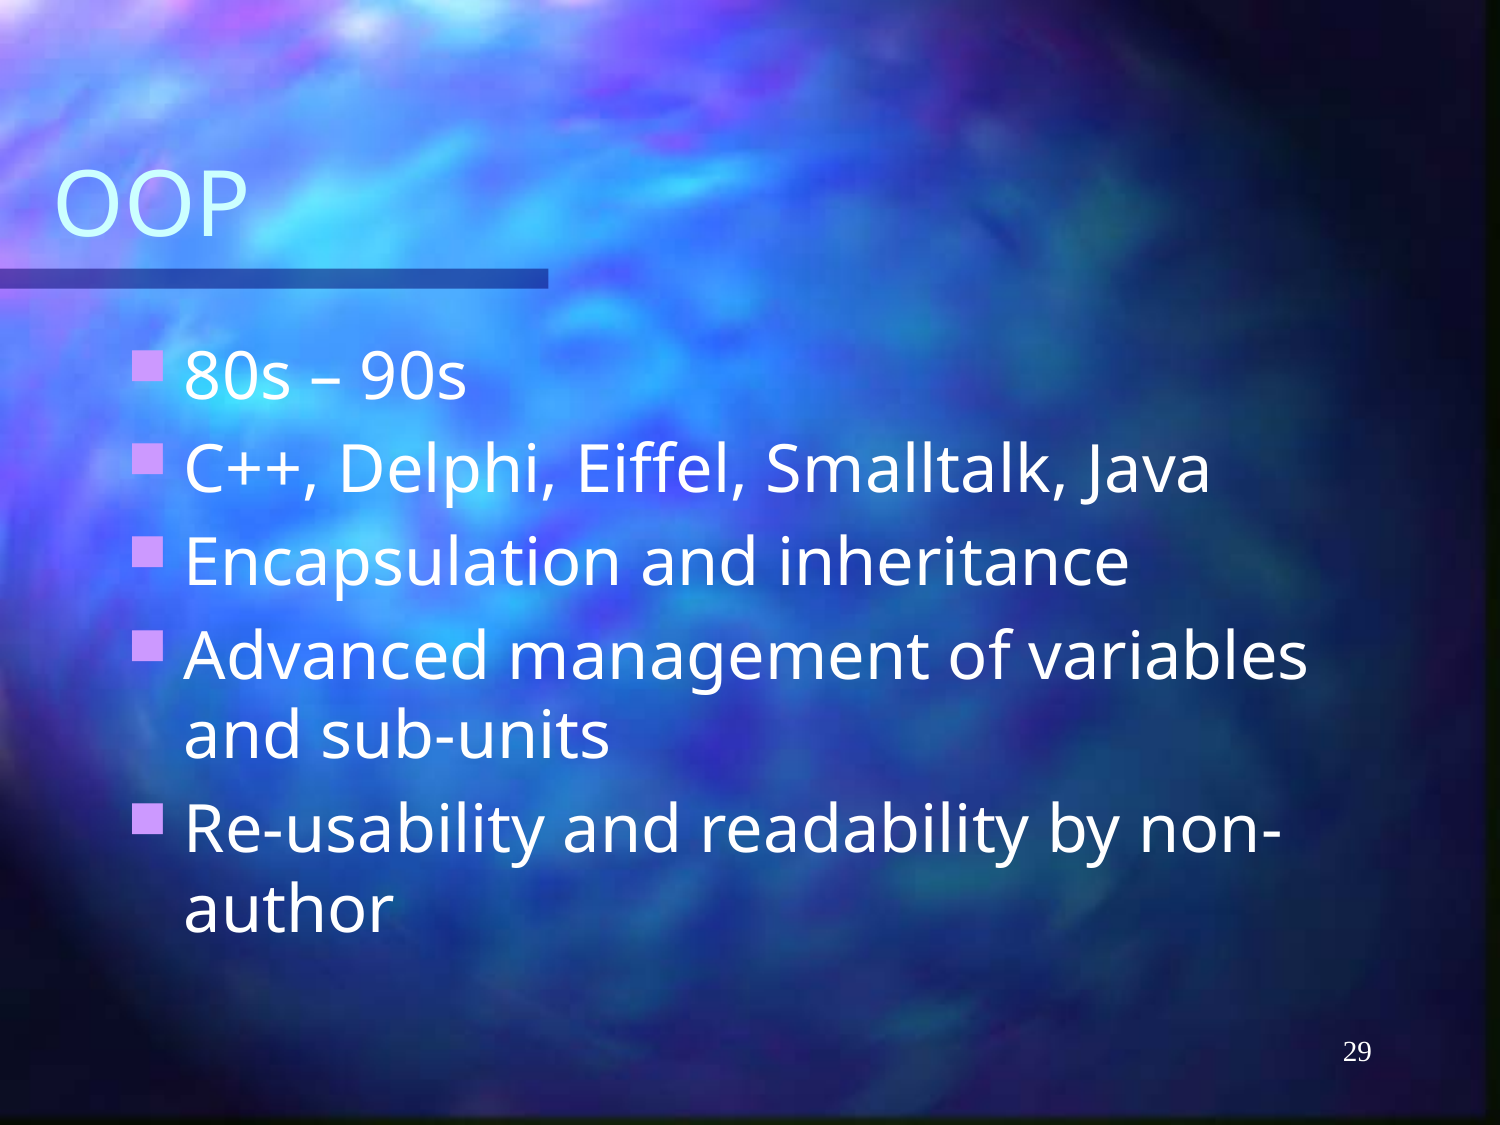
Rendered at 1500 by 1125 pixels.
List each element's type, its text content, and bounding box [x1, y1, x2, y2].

slide_number 29 [1074, 1025, 1388, 1100]
picture [0, 0, 1500, 1125]
title OOP [37, 75, 1313, 263]
list 80s – 90s C++, Delphi, Eiffel, Smalltalk, Java Encapsulation and inheritance Advanced management of variables and sub-units Re-usability and readability by non-author [112, 324, 1388, 1000]
